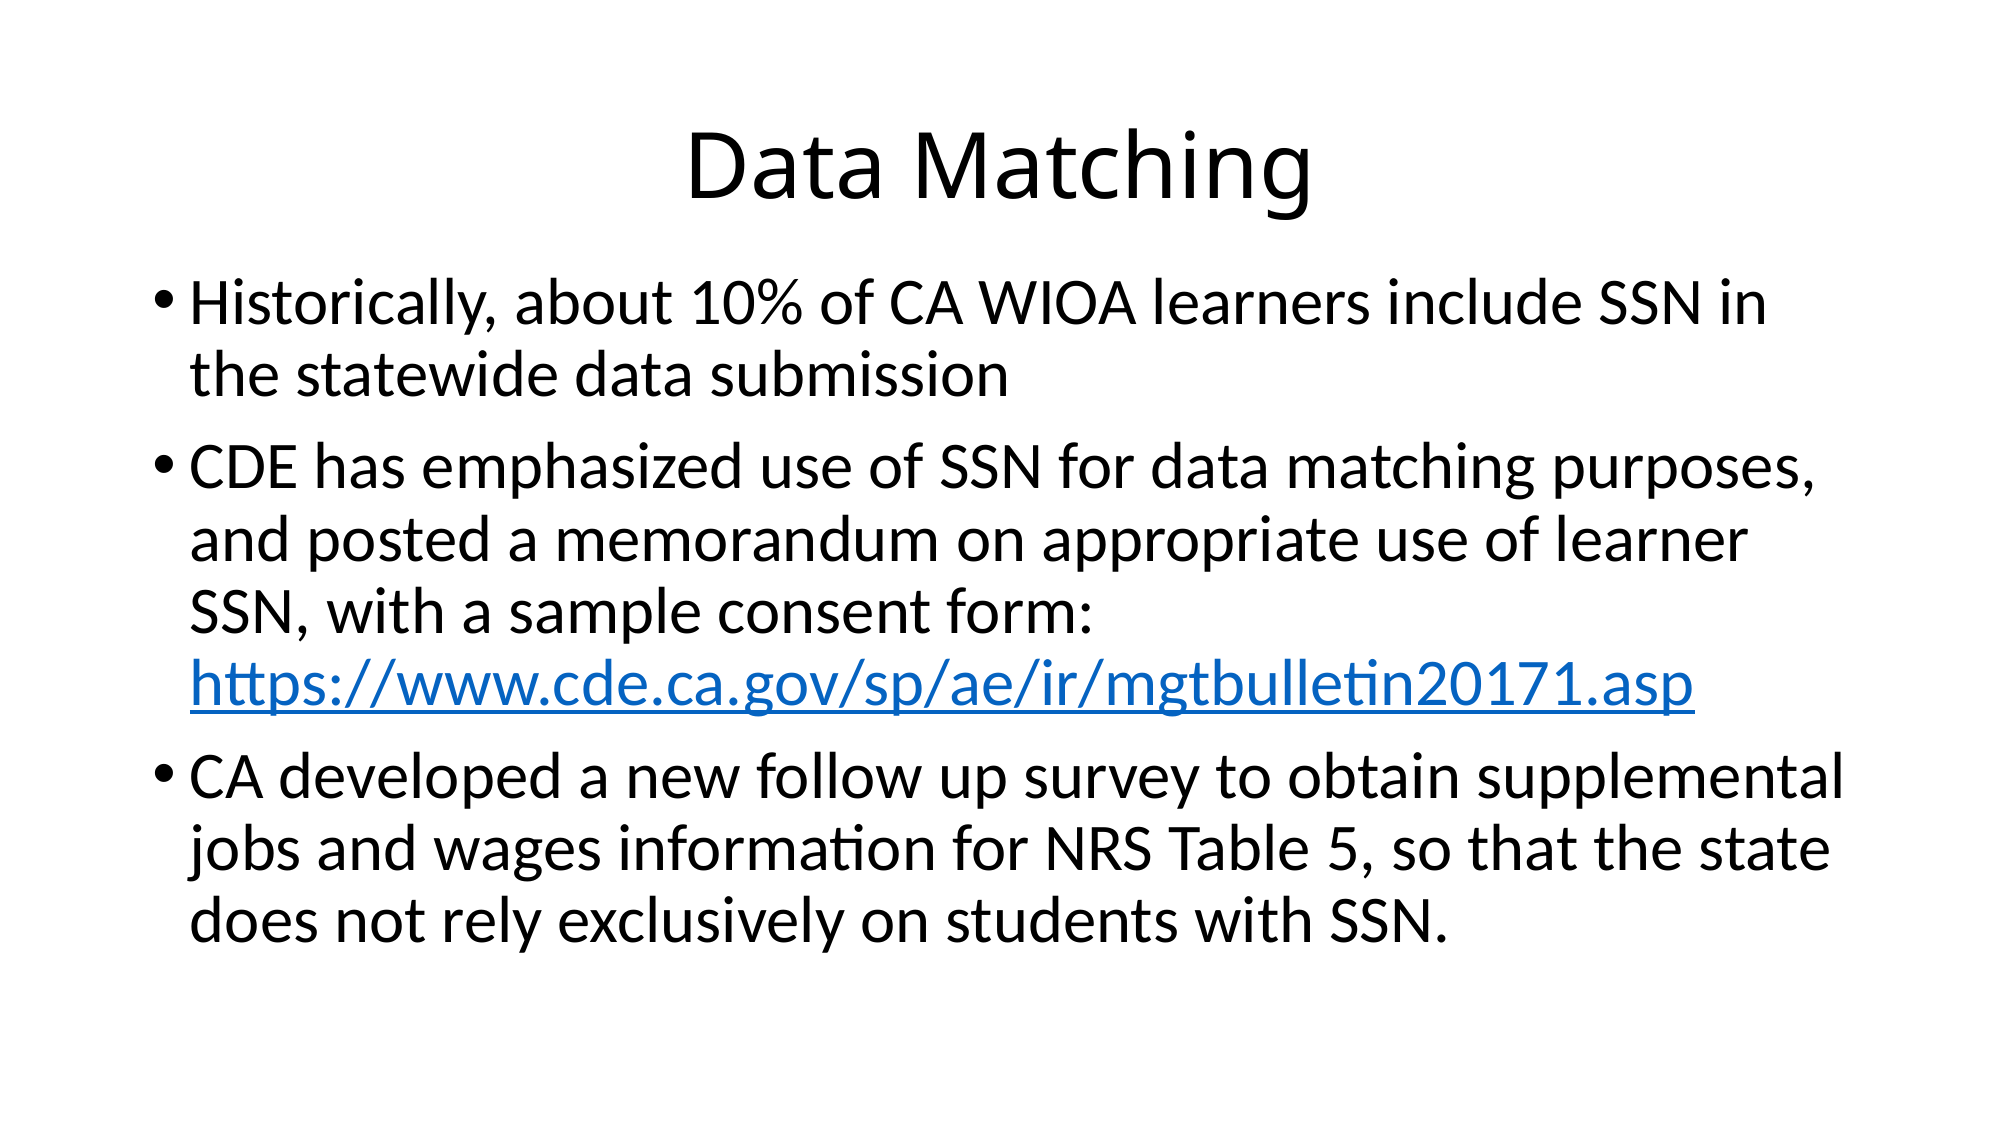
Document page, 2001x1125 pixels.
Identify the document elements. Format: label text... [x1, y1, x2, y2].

title Data Matching [137, 59, 1863, 258]
list Historically, about 10% of CA WIOA learners include SSN in the statewide data submission CDE has emphasized use of SSN for data matching purposes, and posted a memorandum on appropriate use of learner SSN, with a sample consent form: https://www.cde.ca.gov/sp/ae/ir/mgtbulletin20171.asp CA developed a new follow up survey to obtain supplemental jobs and wages information for NRS Table 5, so that the state does not rely exclusively on students with SSN. [137, 258, 1863, 998]
